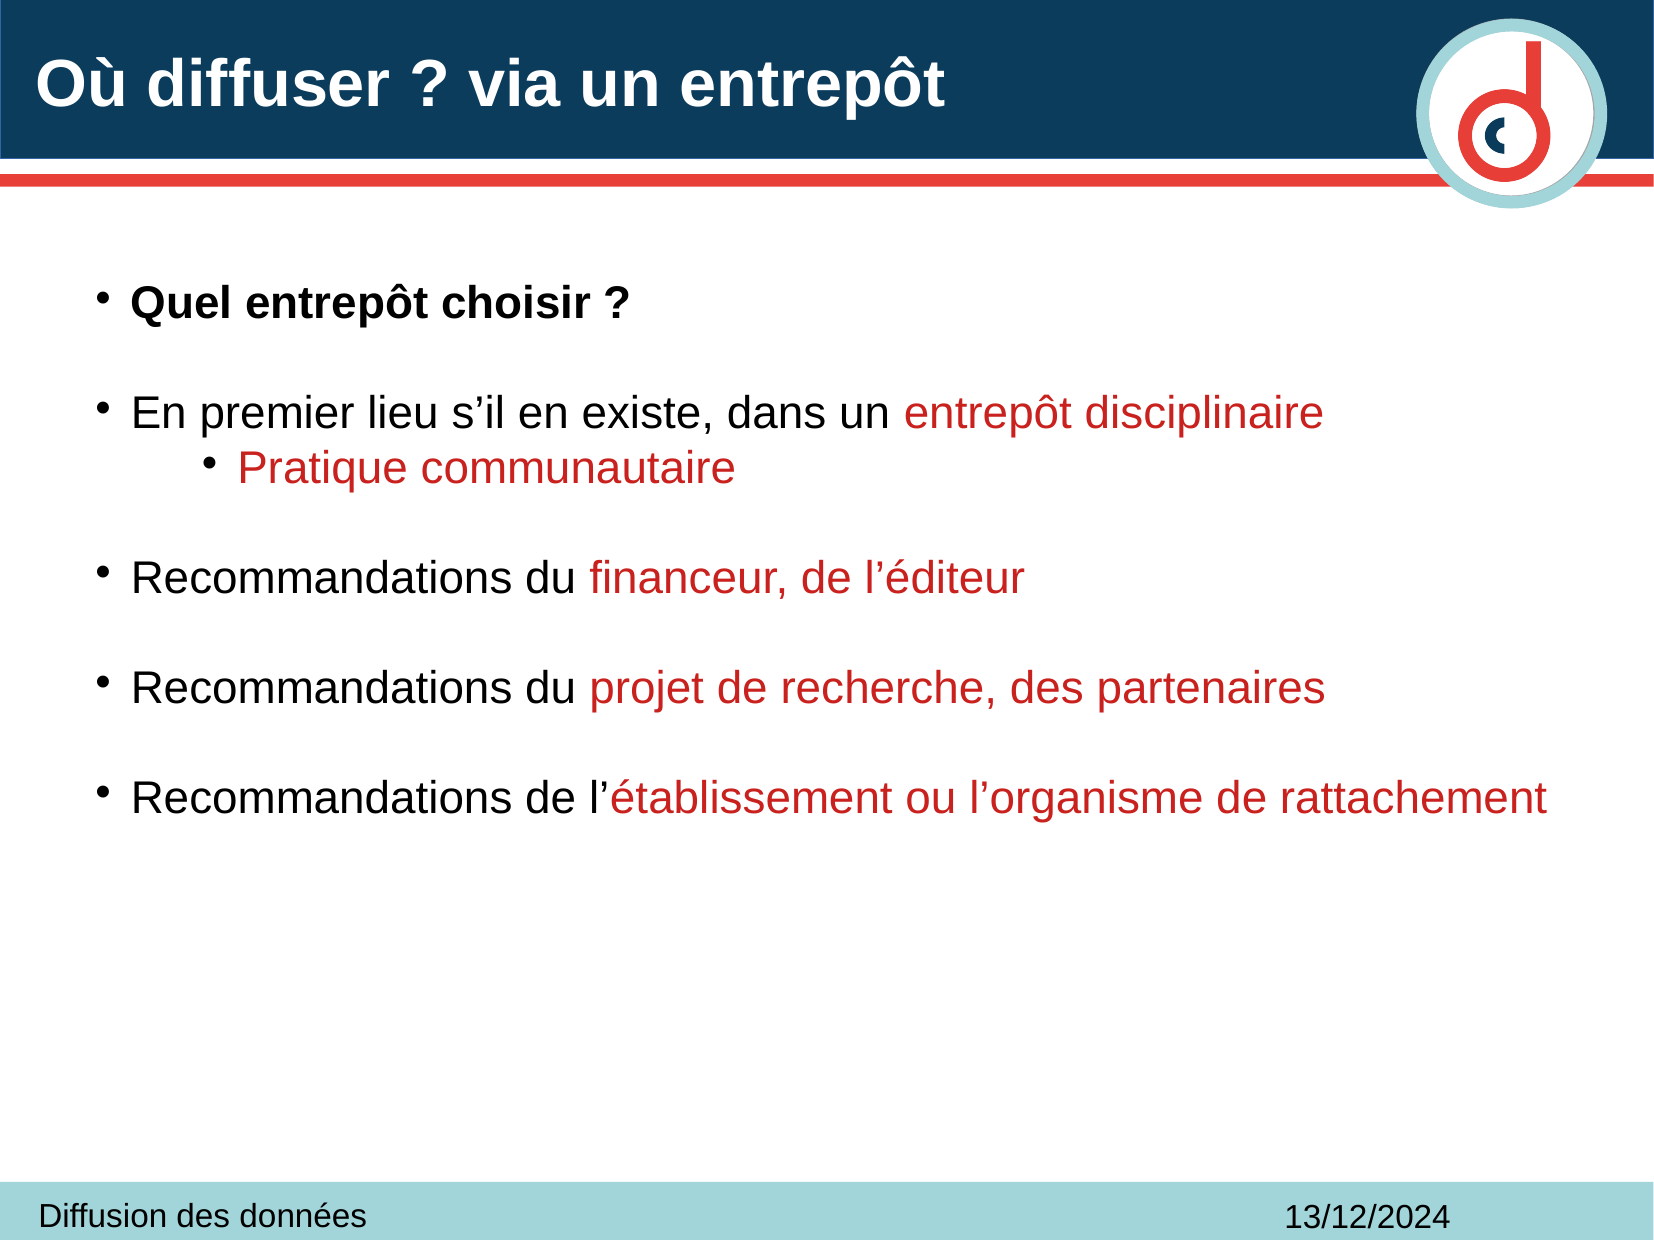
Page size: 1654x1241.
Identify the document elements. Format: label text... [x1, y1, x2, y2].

text_box Quel entrepôt choisir ? En premier lieu s’il en existe, dans un entrepôt disciplinaire Pratique communautaire Recommandations du financeur, de l’éditeur Recommandations du projet de recherche, des partenaires Recommandations de l’établissement ou l’organisme de rattachement [80, 265, 1571, 1122]
title Où diffuser ? via un entrepôt [35, 11, 1430, 159]
text_box 13/12/2024 [1269, 1188, 1595, 1241]
text_box Diffusion des données [23, 1186, 620, 1241]
picture [1458, 41, 1557, 185]
